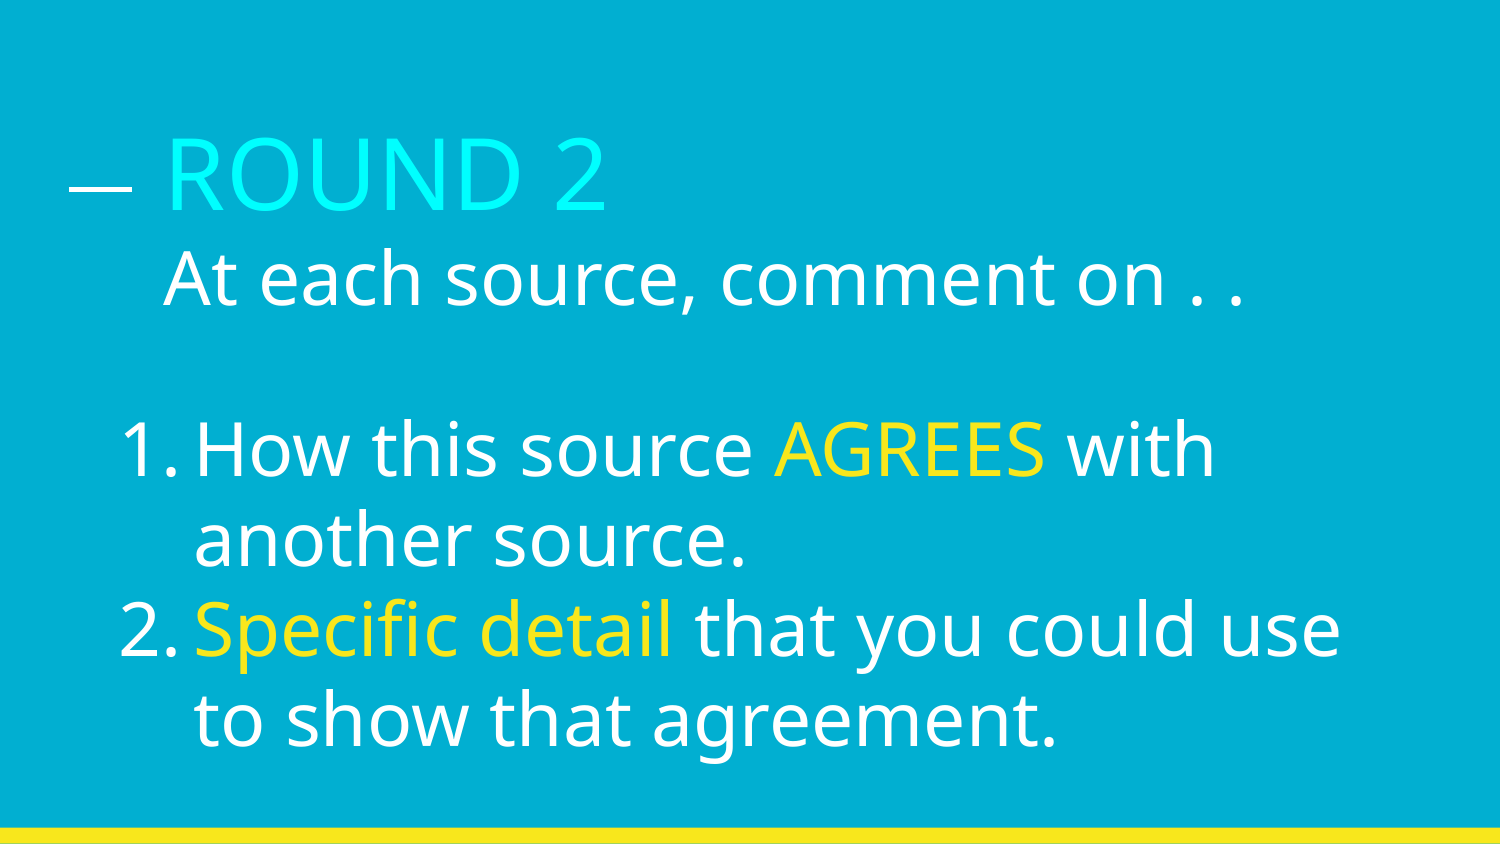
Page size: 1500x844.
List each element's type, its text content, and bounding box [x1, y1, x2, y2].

title ROUND 2 At each source, comment on . . [148, 229, 1500, 336]
text_box How this source AGREES with another source. Specific detail that you could use to show that agreement. [103, 386, 1407, 844]
